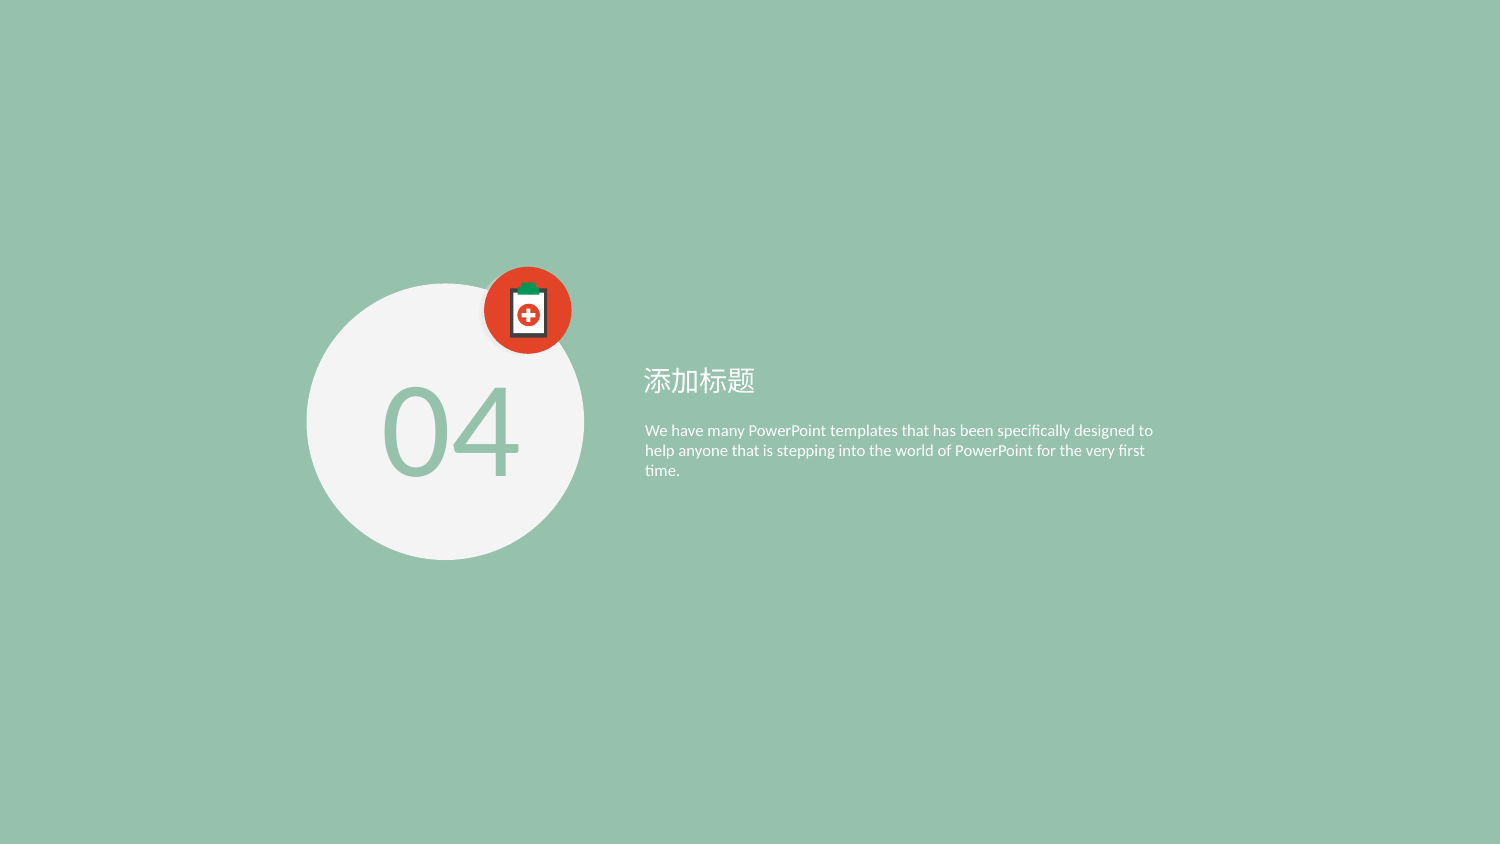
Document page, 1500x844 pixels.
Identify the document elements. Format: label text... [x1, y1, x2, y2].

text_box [484, 266, 572, 354]
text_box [306, 283, 585, 560]
text_box We have many PowerPoint templates that has been specifically designed to help anyone that is stepping into the world of PowerPoint for the very first time. [630, 412, 1174, 487]
text_box 添加标题 [643, 362, 1135, 397]
